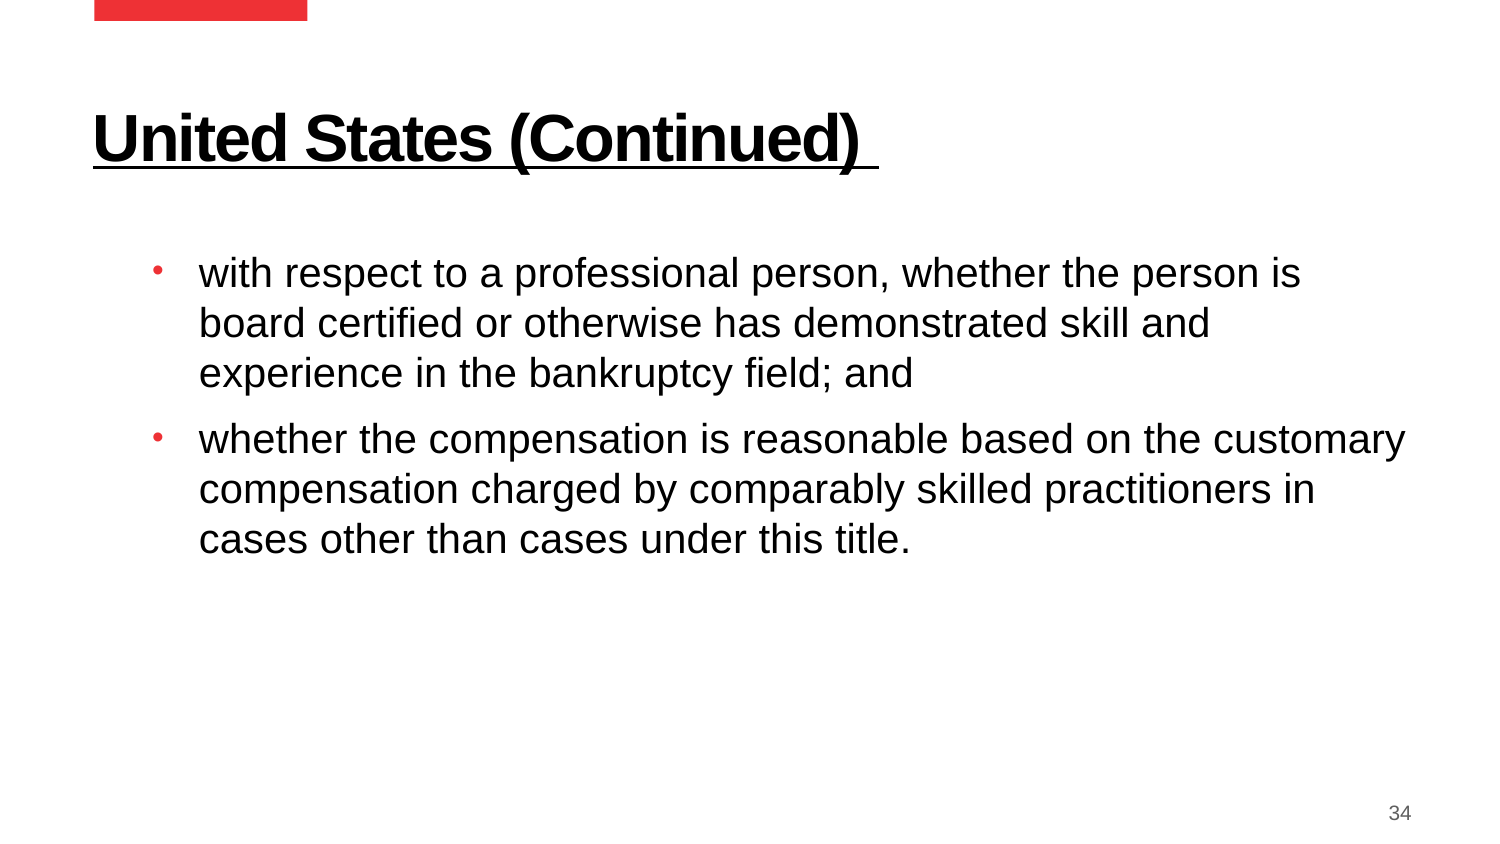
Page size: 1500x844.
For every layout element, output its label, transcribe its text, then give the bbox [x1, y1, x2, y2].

slide_number 34 [1278, 795, 1412, 829]
list with respect to a professional person, whether the person is board certified or otherwise has demonstrated skill and experience in the bankruptcy field; and whether the compensation is reasonable based on the customary compensation charged by comparably skilled practitioners in cases other than cases under this title. [92, 245, 1412, 777]
title United States (Continued) [92, 104, 1412, 172]
